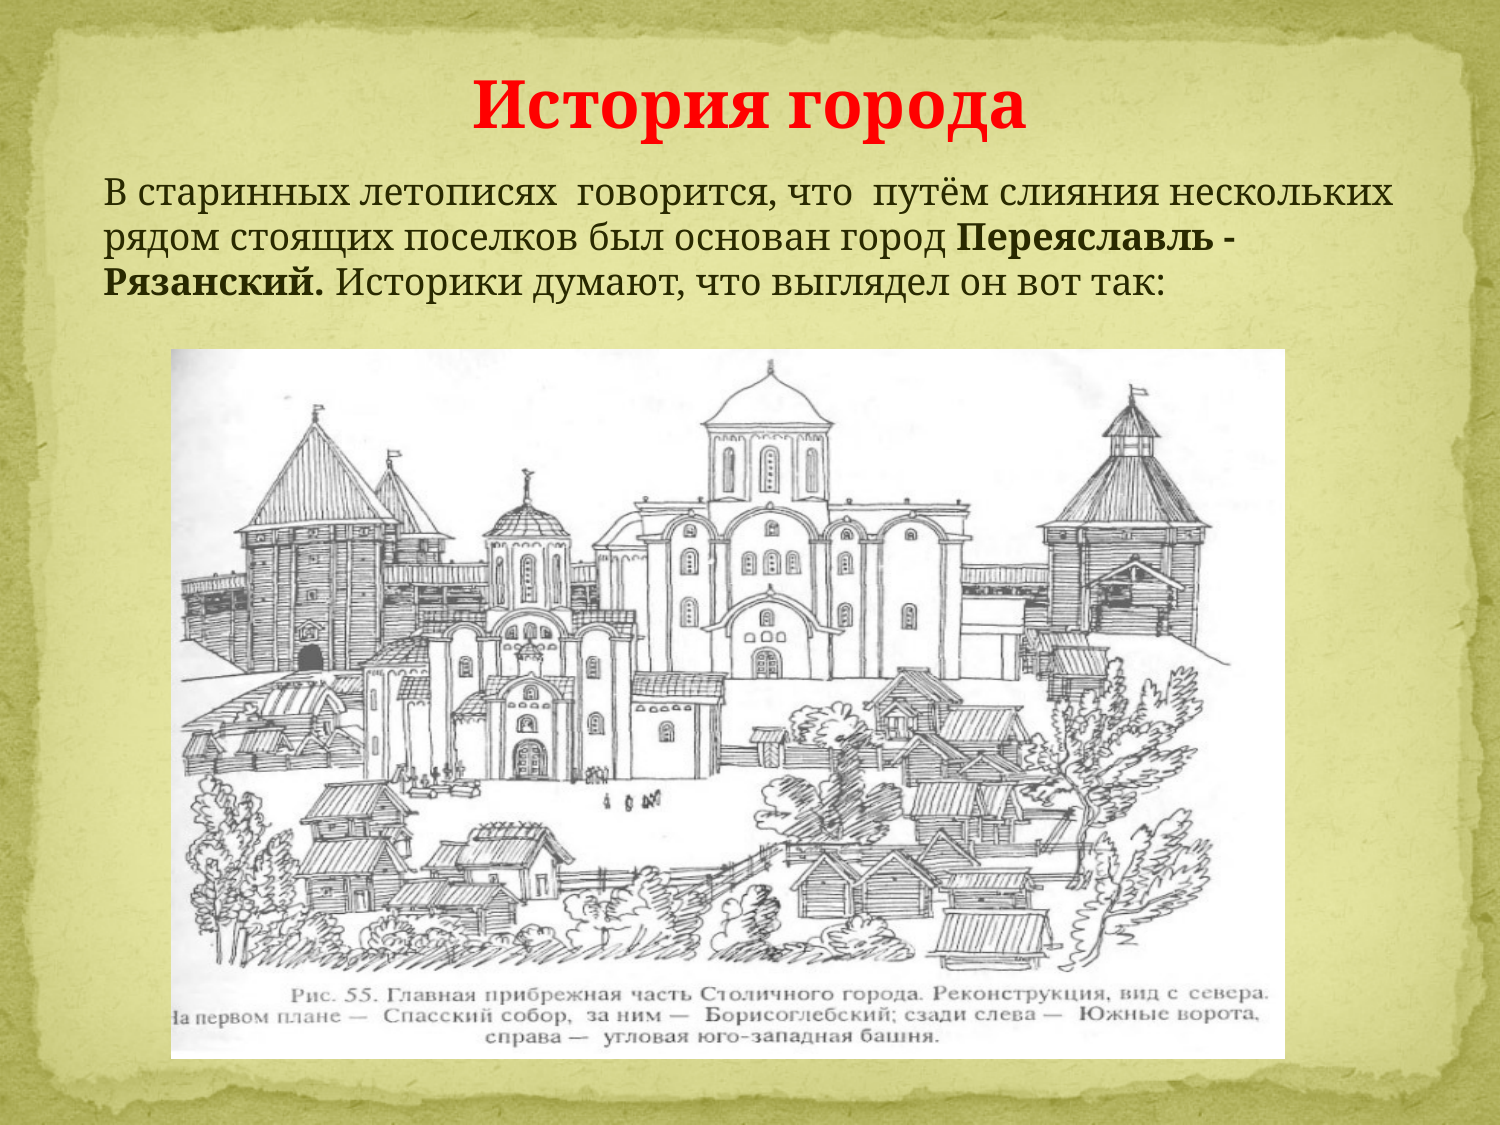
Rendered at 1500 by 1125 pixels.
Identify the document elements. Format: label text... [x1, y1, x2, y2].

text_box В старинных летописях говорится, что путём слияния нескольких рядом стоящих поселков был основан город Переяславль - Рязанский. Историки думают, что выглядел он вот так: [88, 160, 1436, 311]
picture [171, 349, 1285, 1059]
text_box История города [319, 54, 1044, 150]
